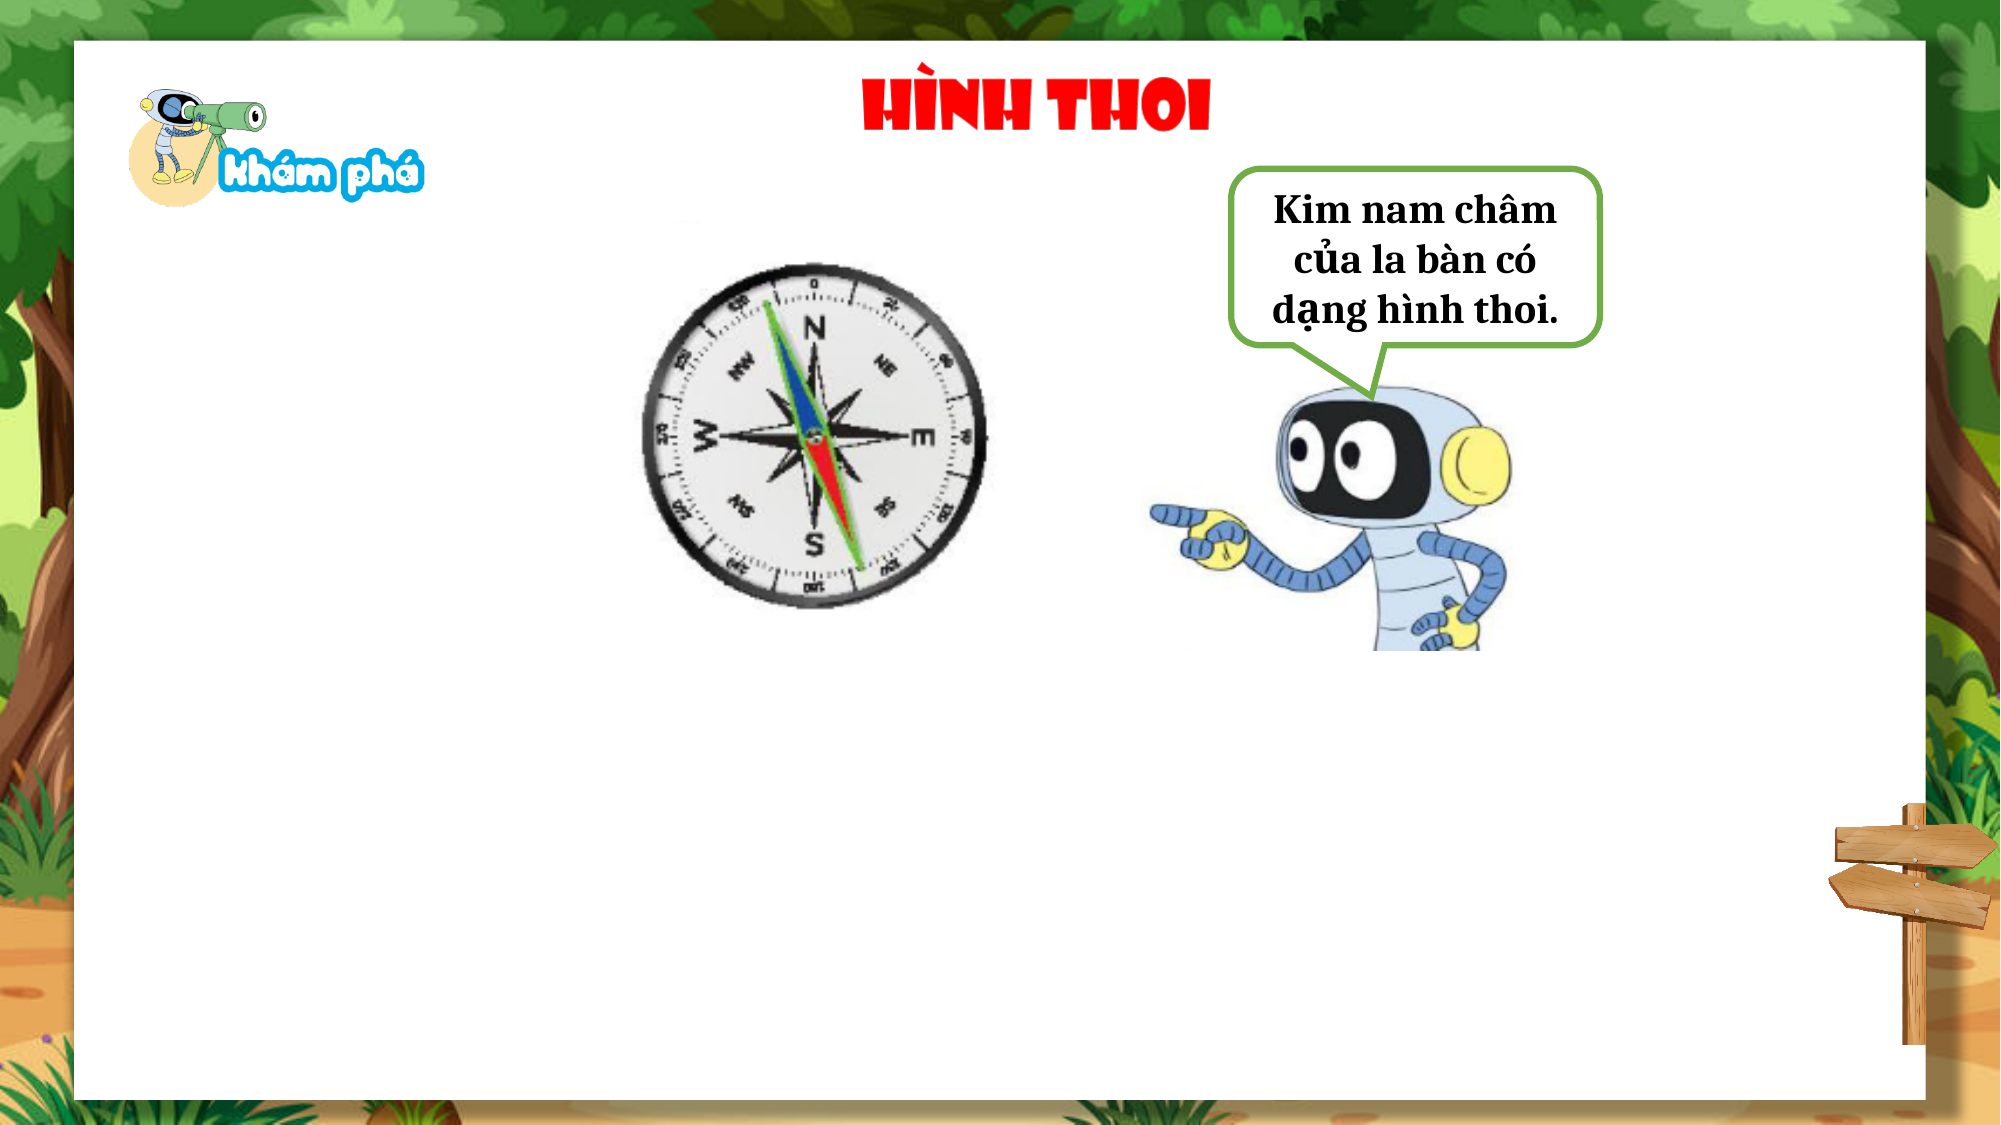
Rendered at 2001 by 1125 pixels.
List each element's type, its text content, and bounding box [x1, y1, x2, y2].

picture [0, 0, 2001, 1125]
text_box Kim nam châm của la bàn có dạng hình thoi. [1230, 167, 1601, 371]
